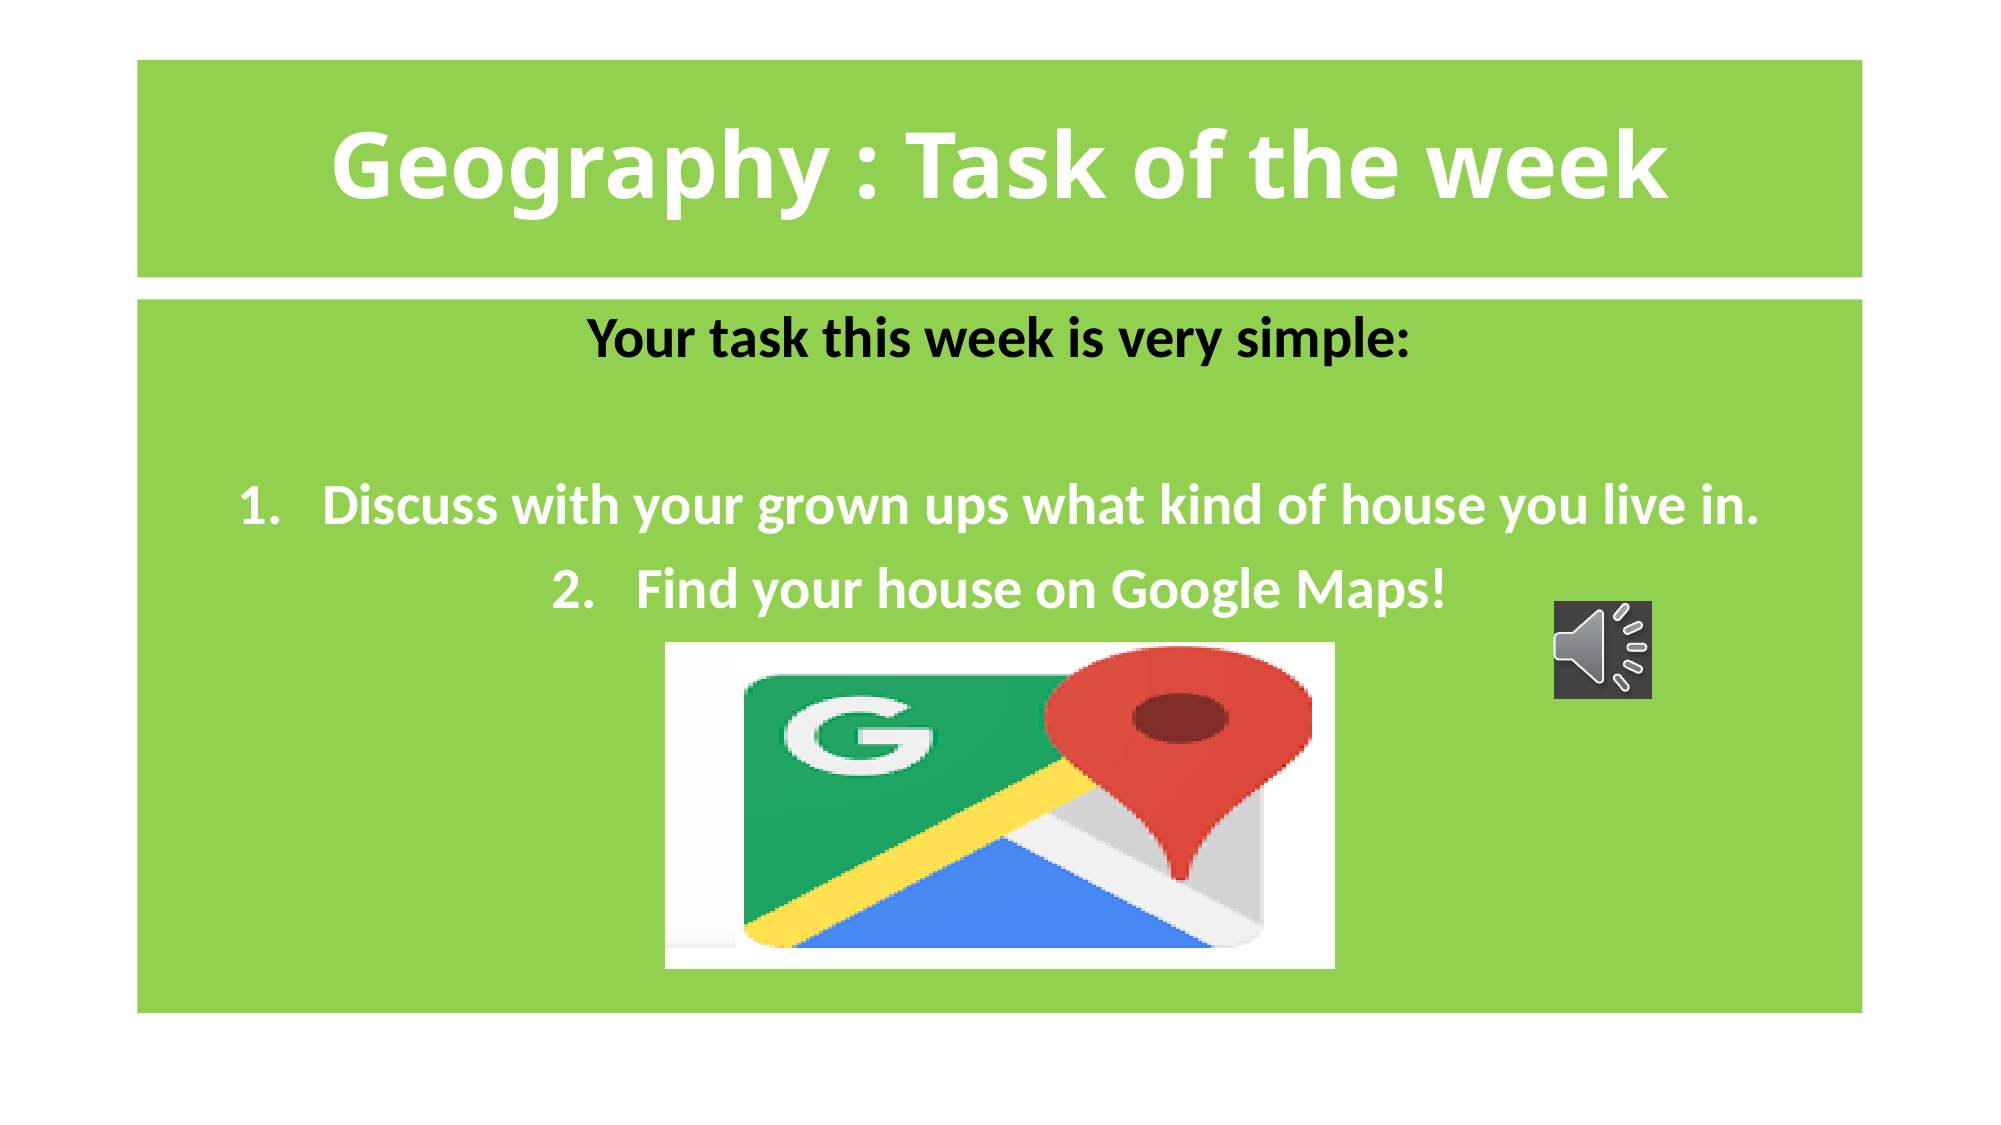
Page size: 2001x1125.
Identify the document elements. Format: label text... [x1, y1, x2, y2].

title Geography : Task of the week [137, 59, 1863, 278]
picture [665, 642, 1335, 969]
picture [1553, 599, 1654, 700]
list Your task this week is very simple: Discuss with your grown ups what kind of house you live in. Find your house on Google Maps! [137, 299, 1863, 1014]
